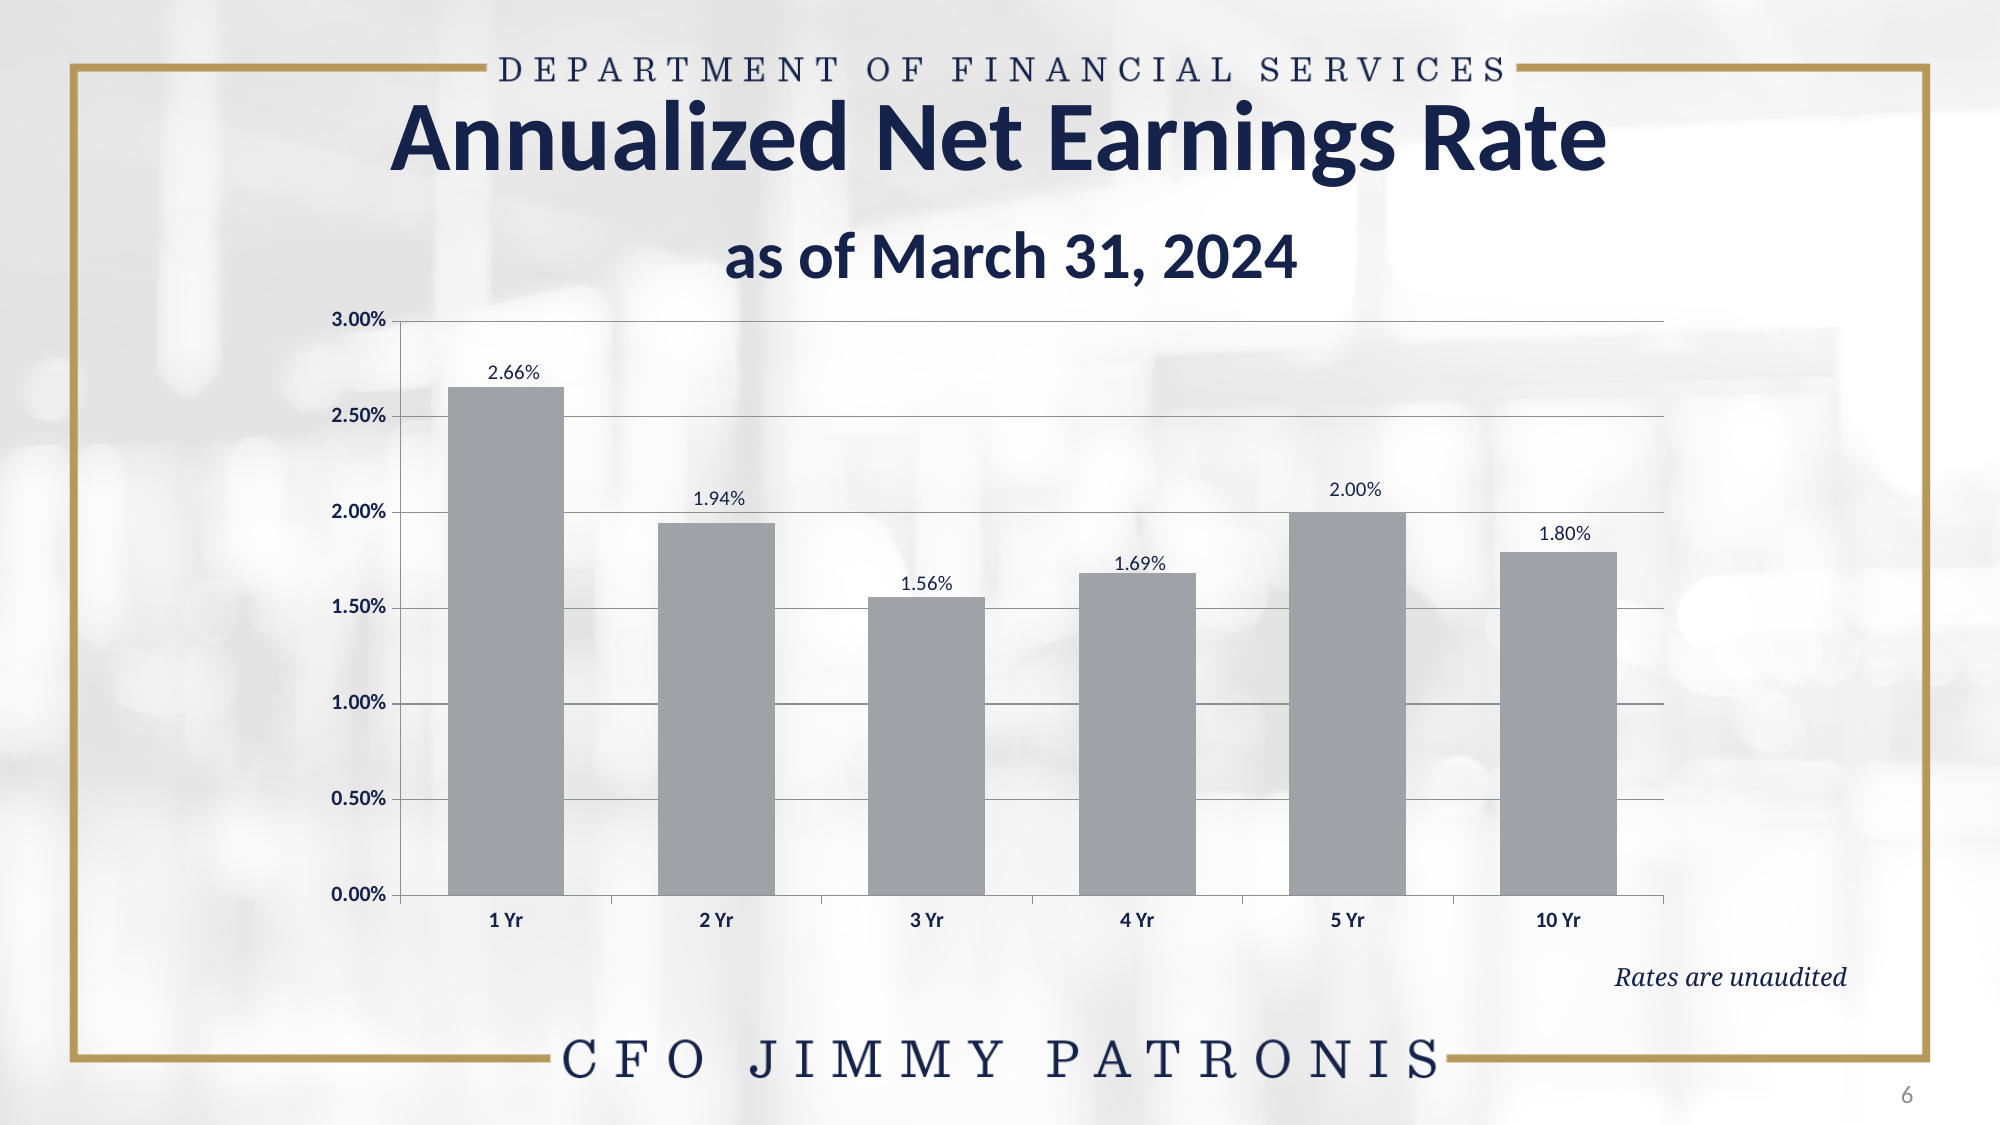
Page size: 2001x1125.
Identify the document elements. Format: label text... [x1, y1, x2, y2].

chart [312, 299, 1670, 990]
slide_number 6 [1478, 1063, 1929, 1124]
text_box Rates are unaudited [1599, 954, 1950, 1000]
picture [0, 0, 2000, 1125]
title Annualized Net Earnings Rate as of March 31, 2024 [99, 125, 1900, 259]
